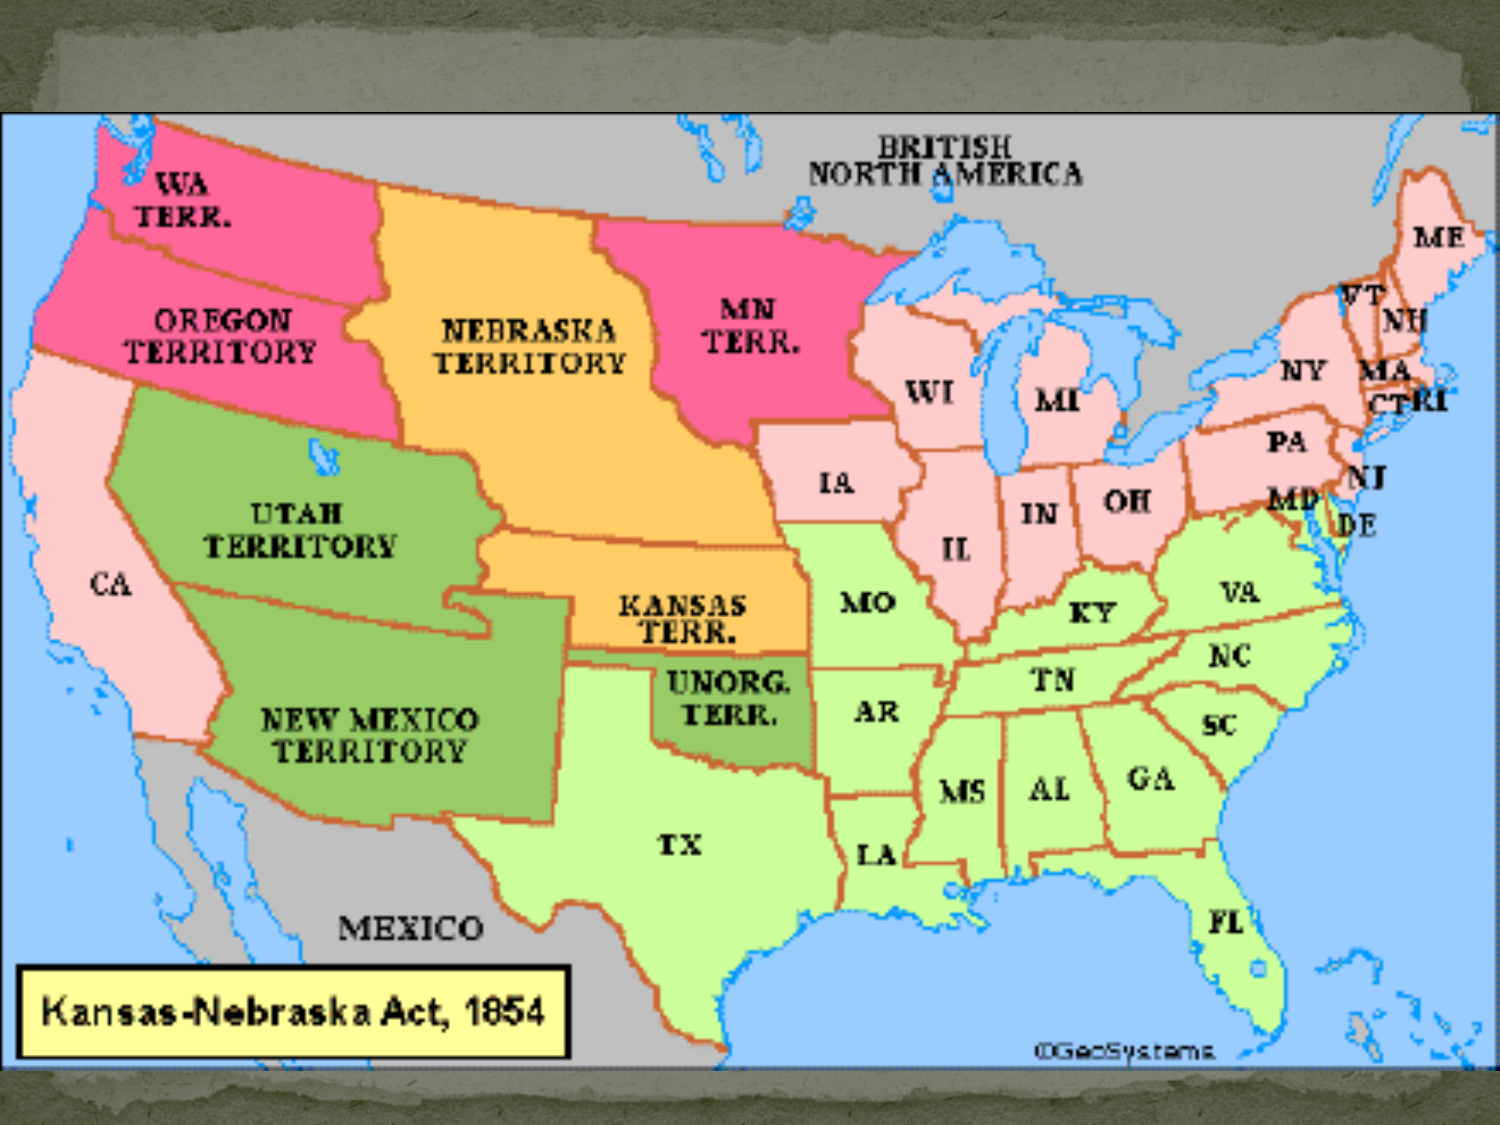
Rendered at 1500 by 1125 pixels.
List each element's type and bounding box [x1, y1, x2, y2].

list [3, 116, 1498, 1068]
